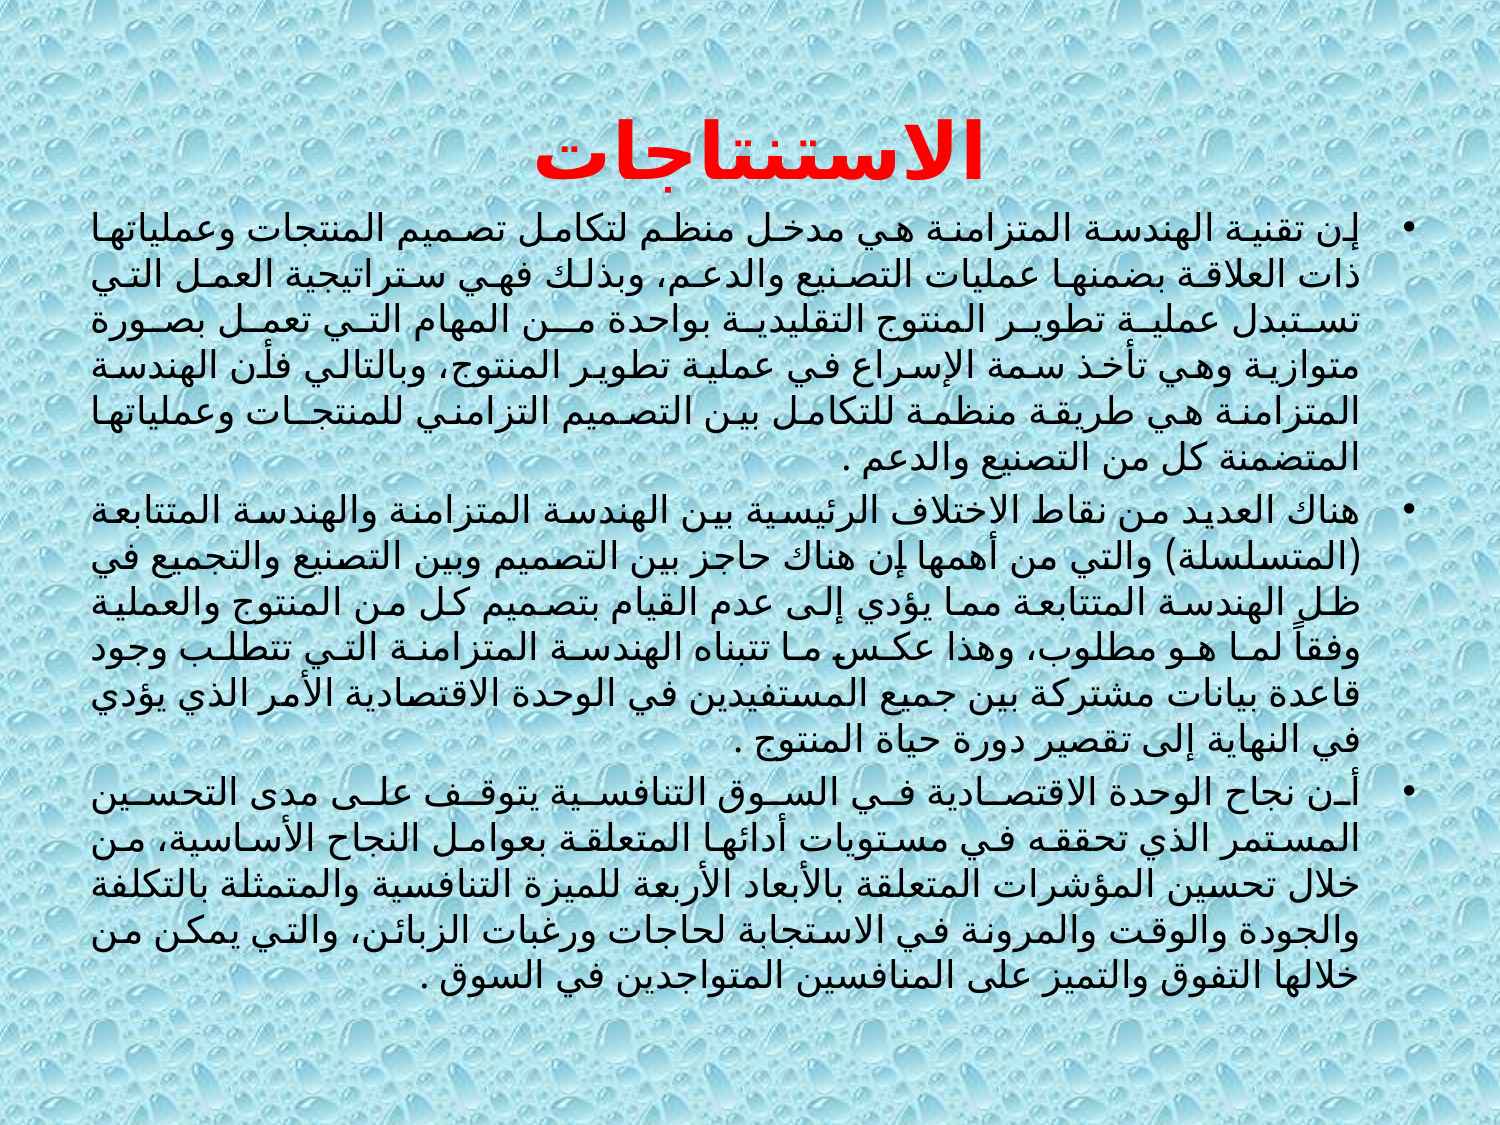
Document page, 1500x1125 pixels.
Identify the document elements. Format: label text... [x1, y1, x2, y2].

picture [0, 0, 1500, 1125]
list الاستنتاجات إن تقنية الهندسة المتزامنة هي مدخل منظم لتكامل تصميم المنتجات وعملياتها ذات العلاقة بضمنها عمليات التصنيع والدعم، وبذلك فهي ستراتيجية العمل التي تستبدل عملية تطوير المنتوج التقليدية بواحدة مـن المهام التي تعمل بصورة متوازية وهي تأخذ سمة الإسراع في عملية تطوير المنتوج، وبالتالي فأن الهندسة المتزامنة هي طريقة منظمة للتكامل بين التصميم التزامني للمنتجـات وعملياتها المتضمنة كل من التصنيع والدعم . هناك العديد من نقاط الاختلاف الرئيسية بين الهندسة المتزامنة والهندسة المتتابعة (المتسلسلة) والتي من أهمها إن هناك حاجز بين التصميم وبين التصنيع والتجميع في ظل الهندسة المتتابعة مما يؤدي إلى عدم القيام بتصميم كل من المنتوج والعملية وفقاً لما هو مطلوب، وهذا عكس ما تتبناه الهندسة المتزامنة التي تتطلب وجود قاعدة بيانات مشتركة بين جميع المستفيدين في الوحدة الاقتصادية الأمر الذي يؤدي في النهاية إلى تقصير دورة حياة المنتوج . أن نجاح الوحدة الاقتصادية في السوق التنافسية يتوقف على مدى التحسين المستمر الذي تحققه في مستويات أدائها المتعلقة بعوامل النجاح الأساسية، من خلال تحسين المؤشرات المتعلقة بالأبعاد الأربعة للميزة التنافسية والمتمثلة بالتكلفة والجودة والوقت والمرونة في الاستجابة لحاجات ورغبات الزبائن، والتي يمكن من خلالها التفوق والتميز على المنافسين المتواجدين في السوق . [75, 93, 1425, 1005]
